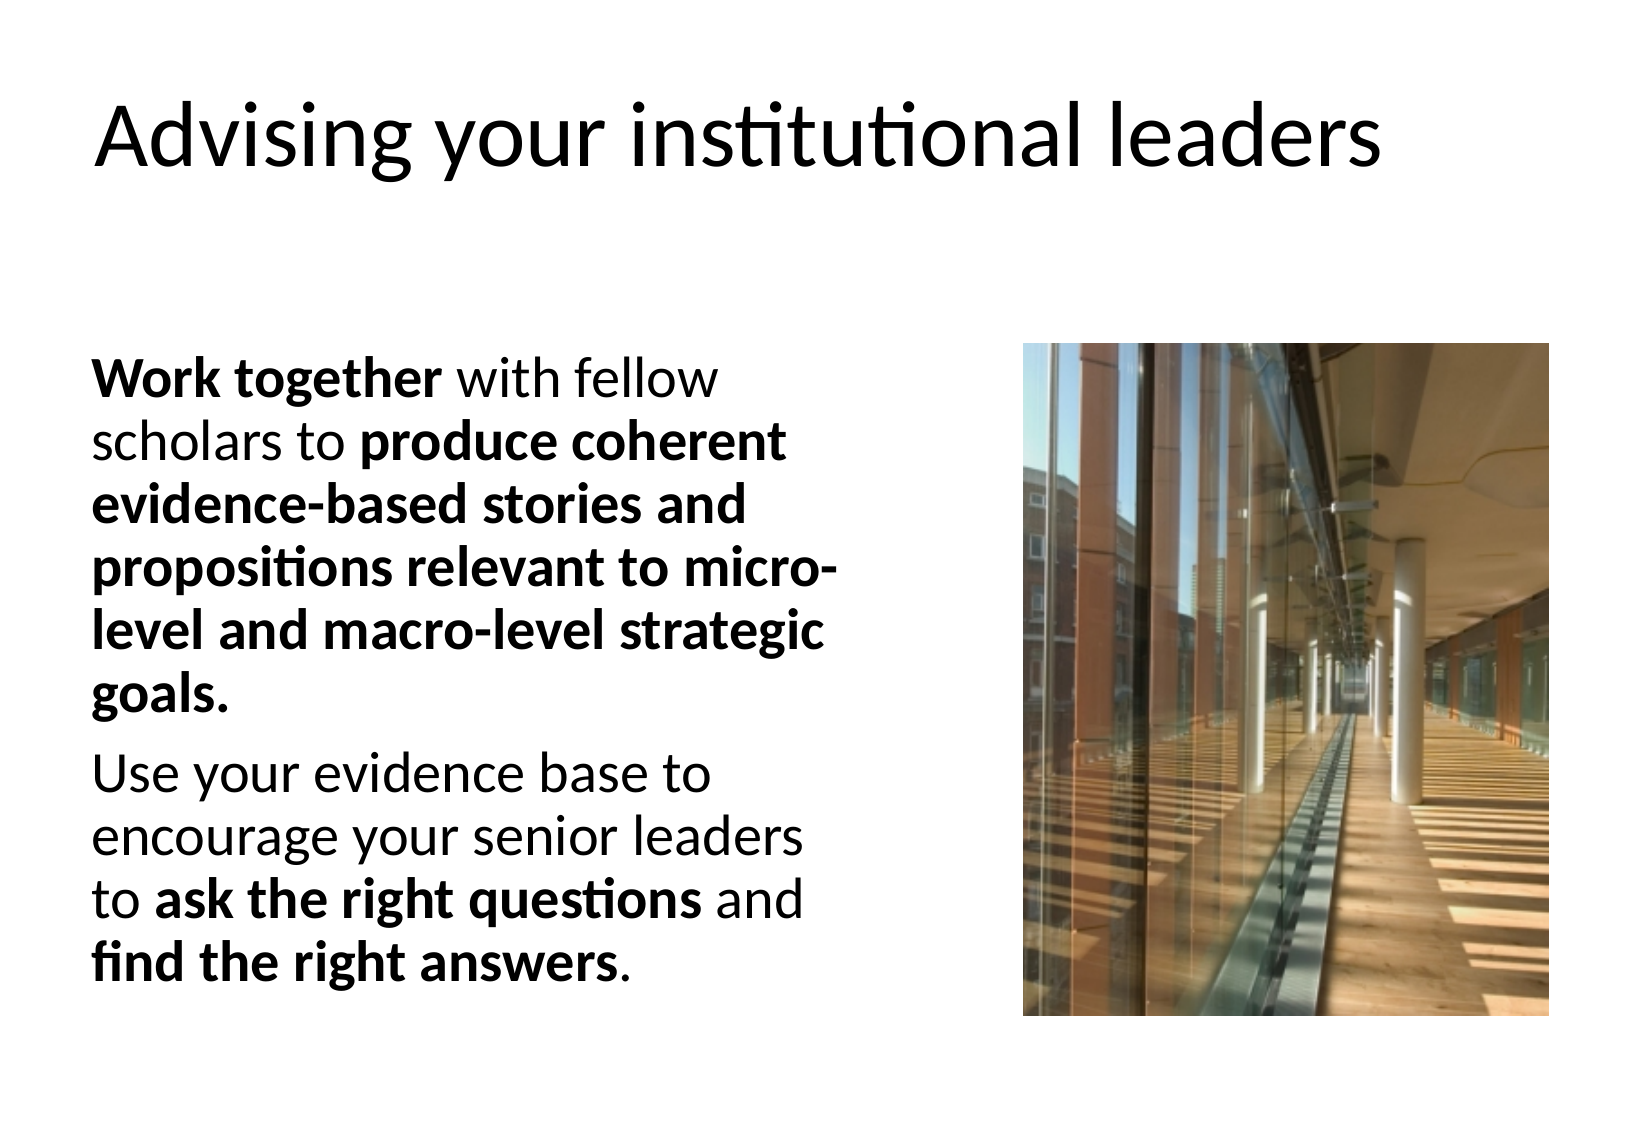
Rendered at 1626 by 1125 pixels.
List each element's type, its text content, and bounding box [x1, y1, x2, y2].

title Advising your institutional leaders [79, 65, 1549, 195]
picture [1023, 343, 1549, 1016]
list Work together with fellow scholars to produce coherent evidence-based stories and propositions relevant to micro-level and macro-level strategic goals. Use your evidence base to encourage your senior leaders to ask the right questions and find the right answers. [76, 339, 862, 1083]
